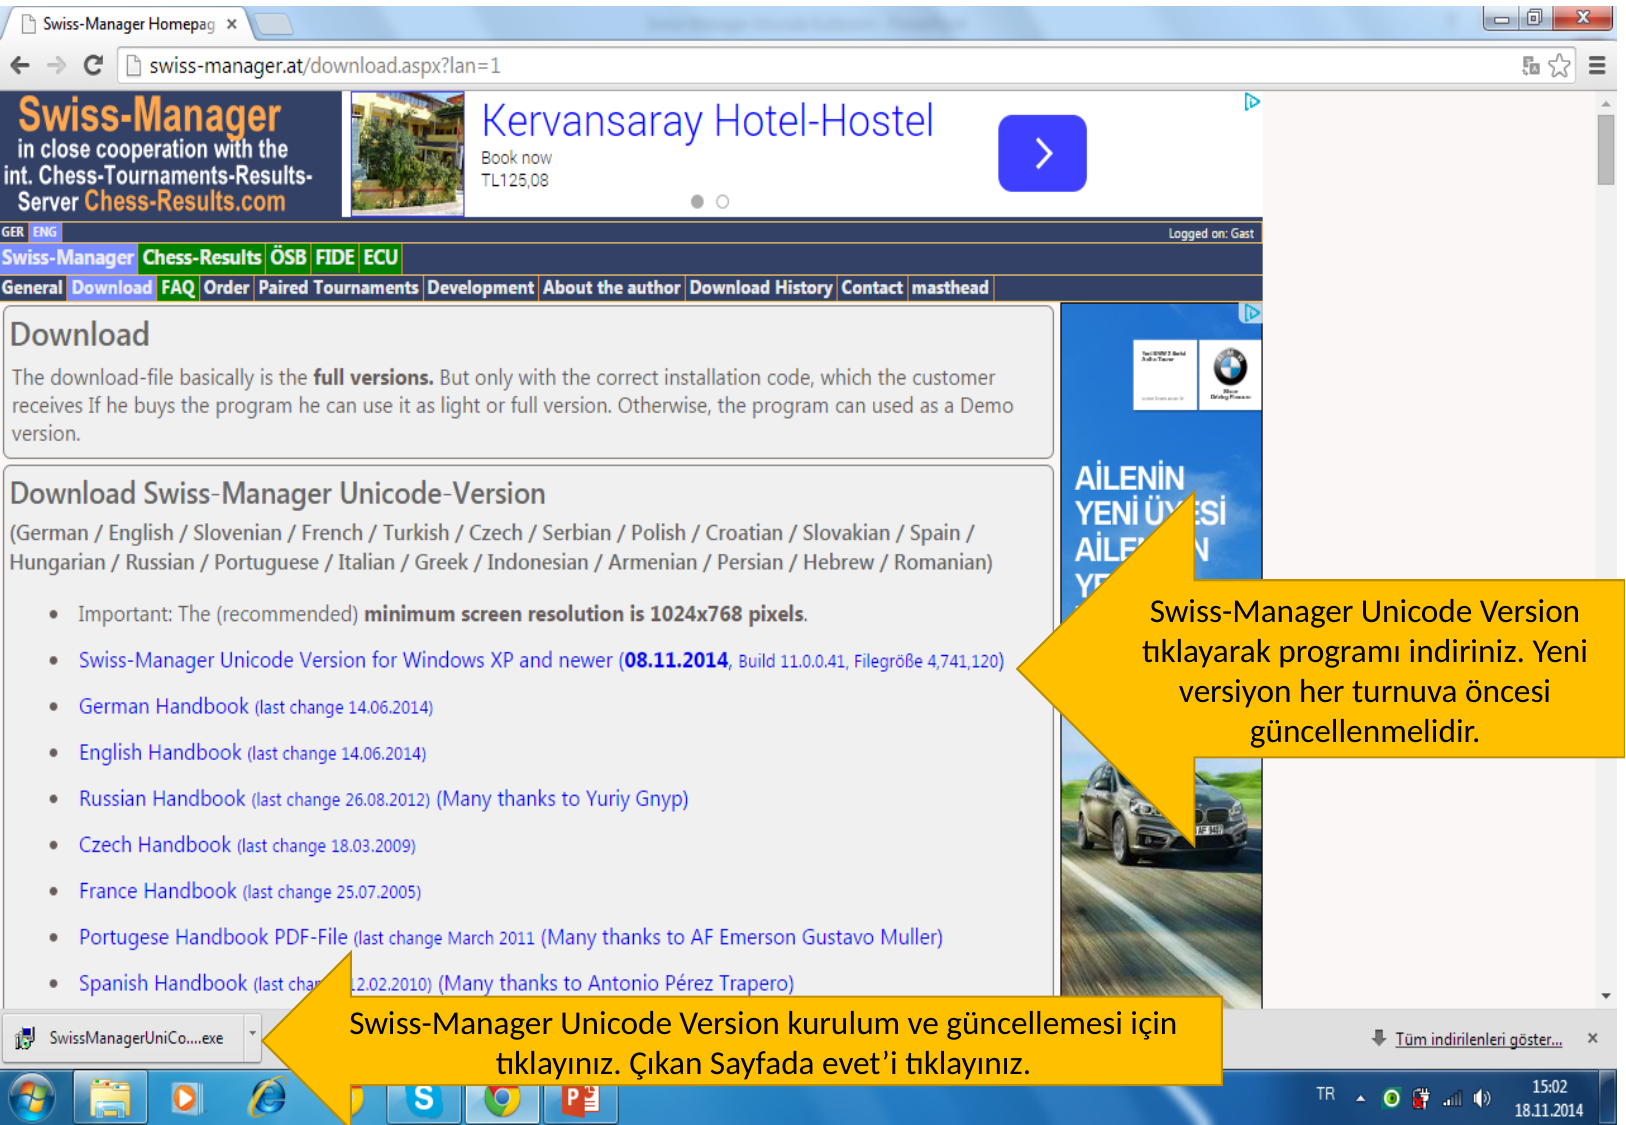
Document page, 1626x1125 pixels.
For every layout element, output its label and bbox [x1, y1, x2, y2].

picture [0, 6, 1617, 1125]
text_box [1617, 579, 1625, 759]
